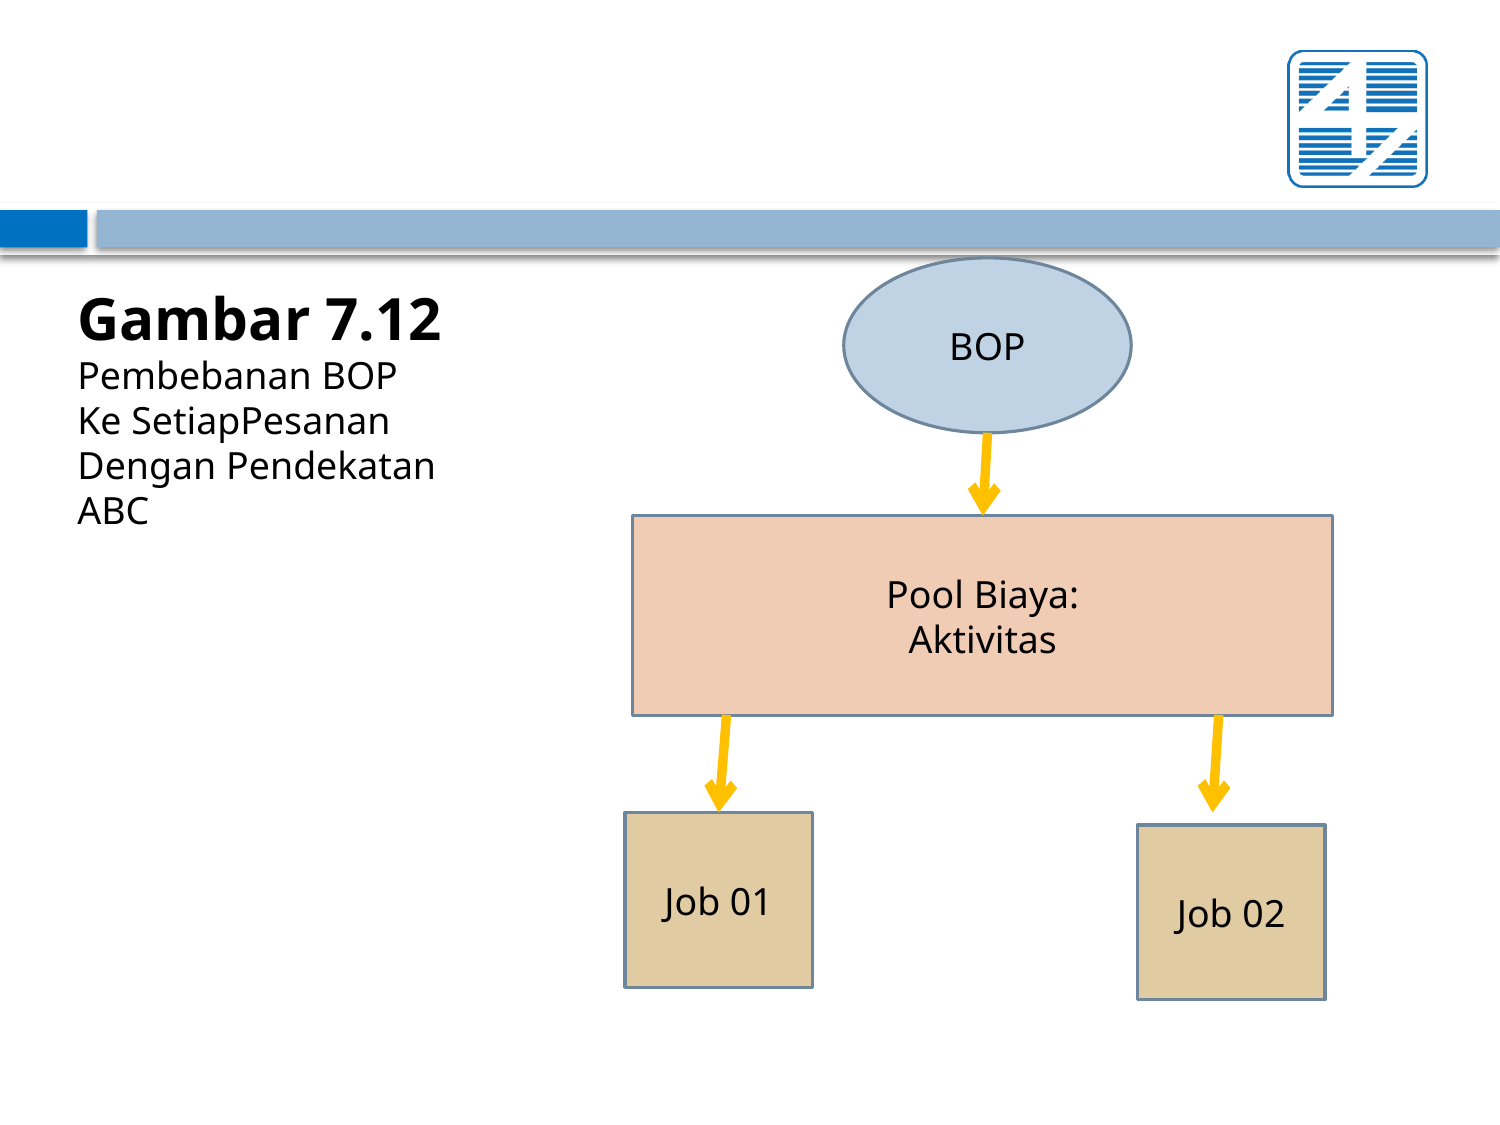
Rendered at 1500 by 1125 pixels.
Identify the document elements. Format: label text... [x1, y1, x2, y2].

text_box Pool Biaya: Aktivitas [631, 514, 1334, 717]
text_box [1166, 760, 1265, 768]
picture [1287, 50, 1428, 188]
text_box Job 02 [1136, 823, 1327, 1001]
text_box Job 01 [623, 811, 814, 989]
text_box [943, 471, 1027, 477]
text_box BOP [842, 256, 1133, 435]
text_box Gambar 7.12 Pembebanan BOP Ke SetiapPesanan Dengan Pendekatan ABC [62, 275, 463, 540]
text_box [673, 759, 772, 768]
